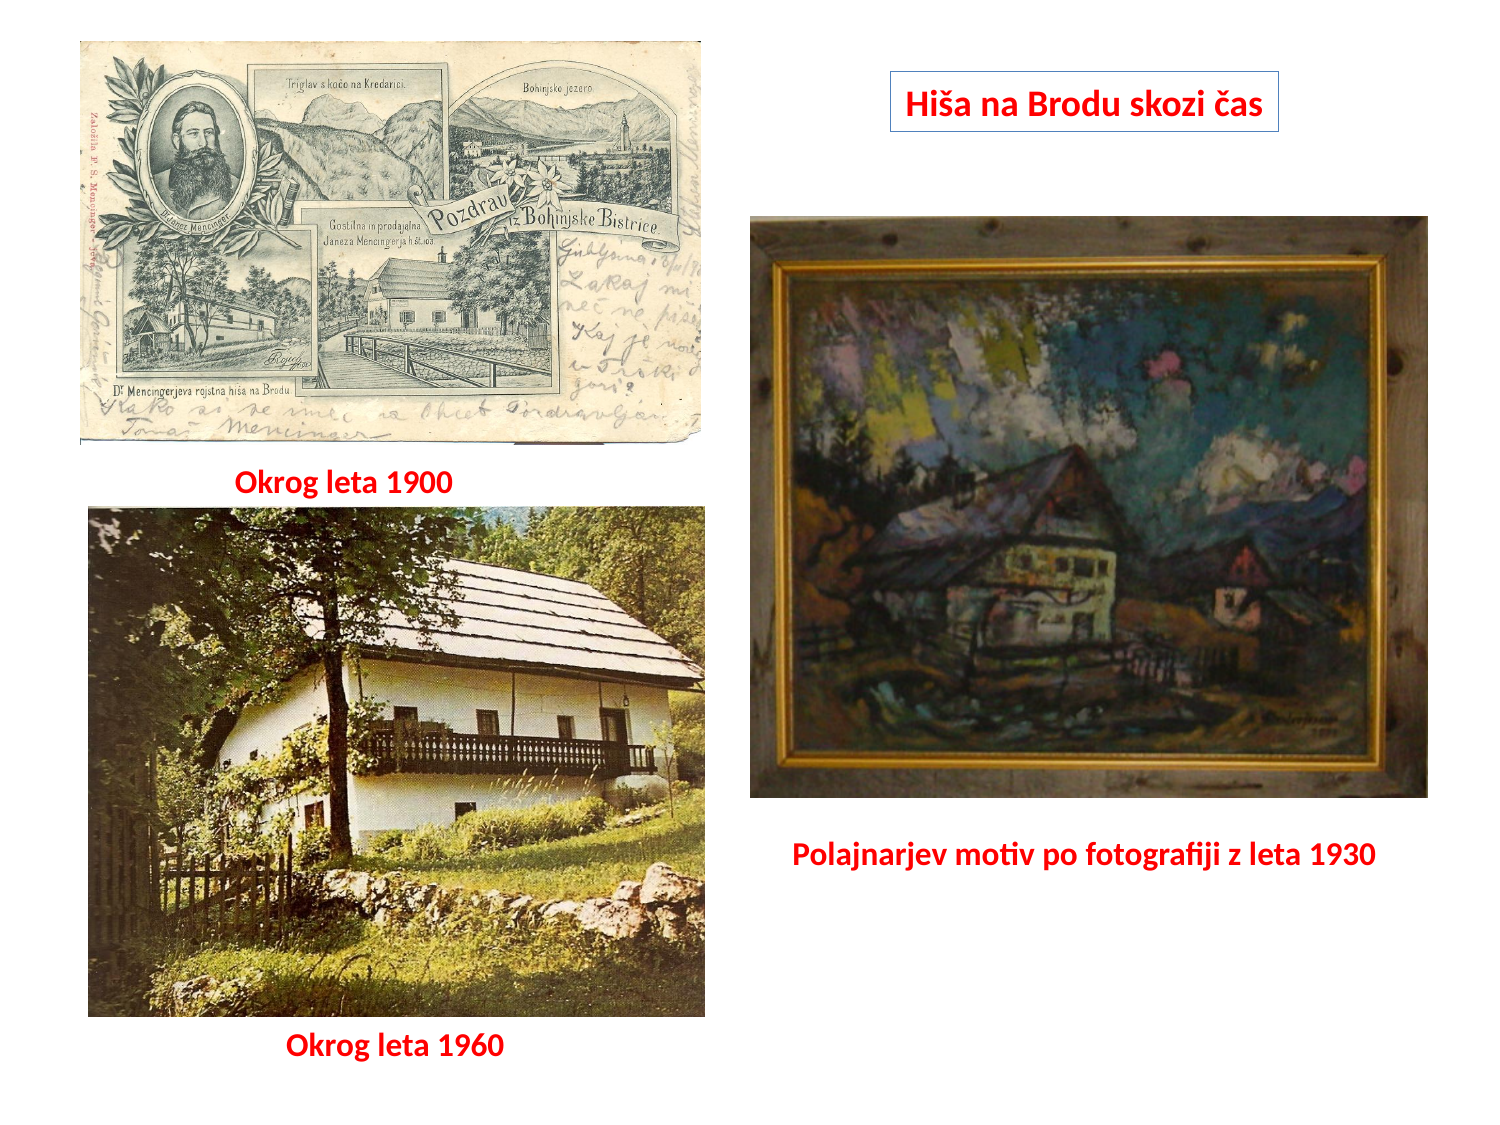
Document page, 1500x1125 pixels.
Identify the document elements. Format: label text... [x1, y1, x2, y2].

picture [79, 40, 701, 445]
text_box Okrog leta 1960 [271, 1026, 520, 1071]
text_box Polajnarjev motiv po fotografiji z leta 1930 [777, 824, 1392, 880]
picture [88, 506, 706, 1017]
text_box Hiša na Brodu skozi čas [890, 71, 1279, 132]
text_box Okrog leta 1900 [219, 454, 468, 505]
picture [749, 215, 1428, 798]
